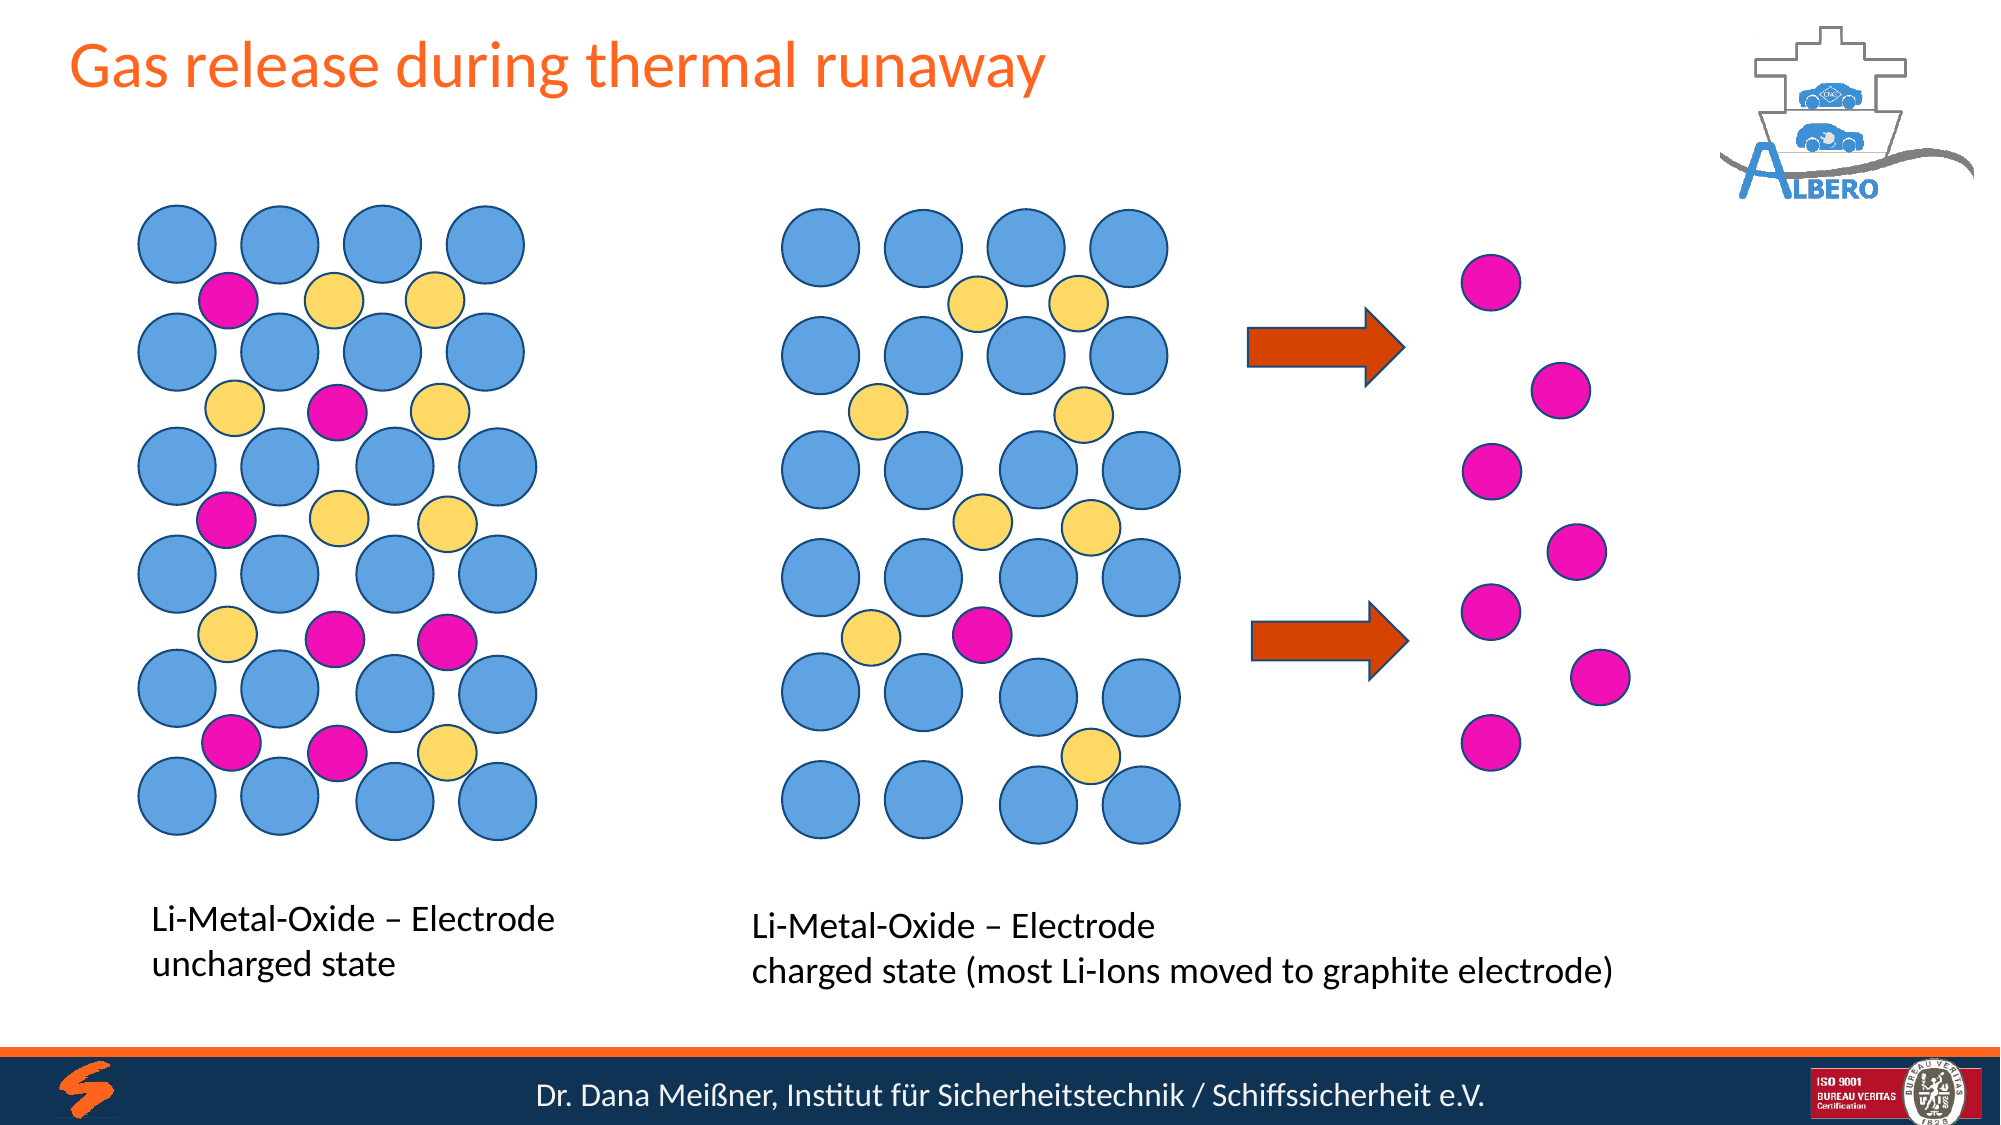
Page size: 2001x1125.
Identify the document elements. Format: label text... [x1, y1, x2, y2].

text_box [197, 605, 258, 664]
text_box [201, 714, 262, 772]
text_box Li-Metal-Oxide – Electrode uncharged state [136, 887, 571, 992]
text_box Dr. Dana Meißner, Institut für Sicherheitstechnik / Schiffssicherheit e.V. [521, 1065, 1503, 1121]
text_box [445, 205, 525, 285]
text_box [404, 271, 466, 329]
text_box [342, 204, 423, 284]
text_box [458, 654, 538, 734]
text_box [240, 312, 320, 392]
text_box [196, 491, 257, 550]
text_box [198, 271, 259, 330]
text_box [417, 613, 478, 672]
picture [1810, 1055, 1982, 1125]
text_box [137, 426, 217, 506]
text_box [240, 756, 320, 836]
text_box [304, 610, 366, 669]
text_box [355, 534, 435, 614]
text_box [137, 756, 217, 836]
text_box [240, 427, 320, 507]
text_box [240, 534, 320, 614]
title Gas release during thermal runaway [55, 15, 1945, 117]
text_box [137, 534, 217, 614]
text_box [342, 312, 423, 392]
text_box [307, 724, 368, 783]
text_box [137, 204, 217, 284]
text_box [458, 534, 538, 614]
text_box [417, 495, 478, 554]
text_box [355, 426, 435, 506]
text_box [417, 724, 478, 782]
text_box [458, 761, 538, 842]
text_box [458, 427, 538, 507]
text_box [240, 649, 320, 729]
picture [1720, 26, 1974, 199]
text_box [303, 271, 365, 330]
text_box [240, 205, 320, 285]
text_box [307, 383, 368, 442]
text_box [445, 312, 525, 392]
text_box [308, 489, 370, 548]
text_box [204, 379, 266, 438]
text_box [355, 761, 435, 842]
picture [55, 1061, 117, 1119]
text_box [137, 648, 217, 728]
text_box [733, 209, 1634, 1000]
text_box [137, 312, 217, 392]
text_box [355, 654, 435, 734]
text_box [409, 382, 471, 441]
